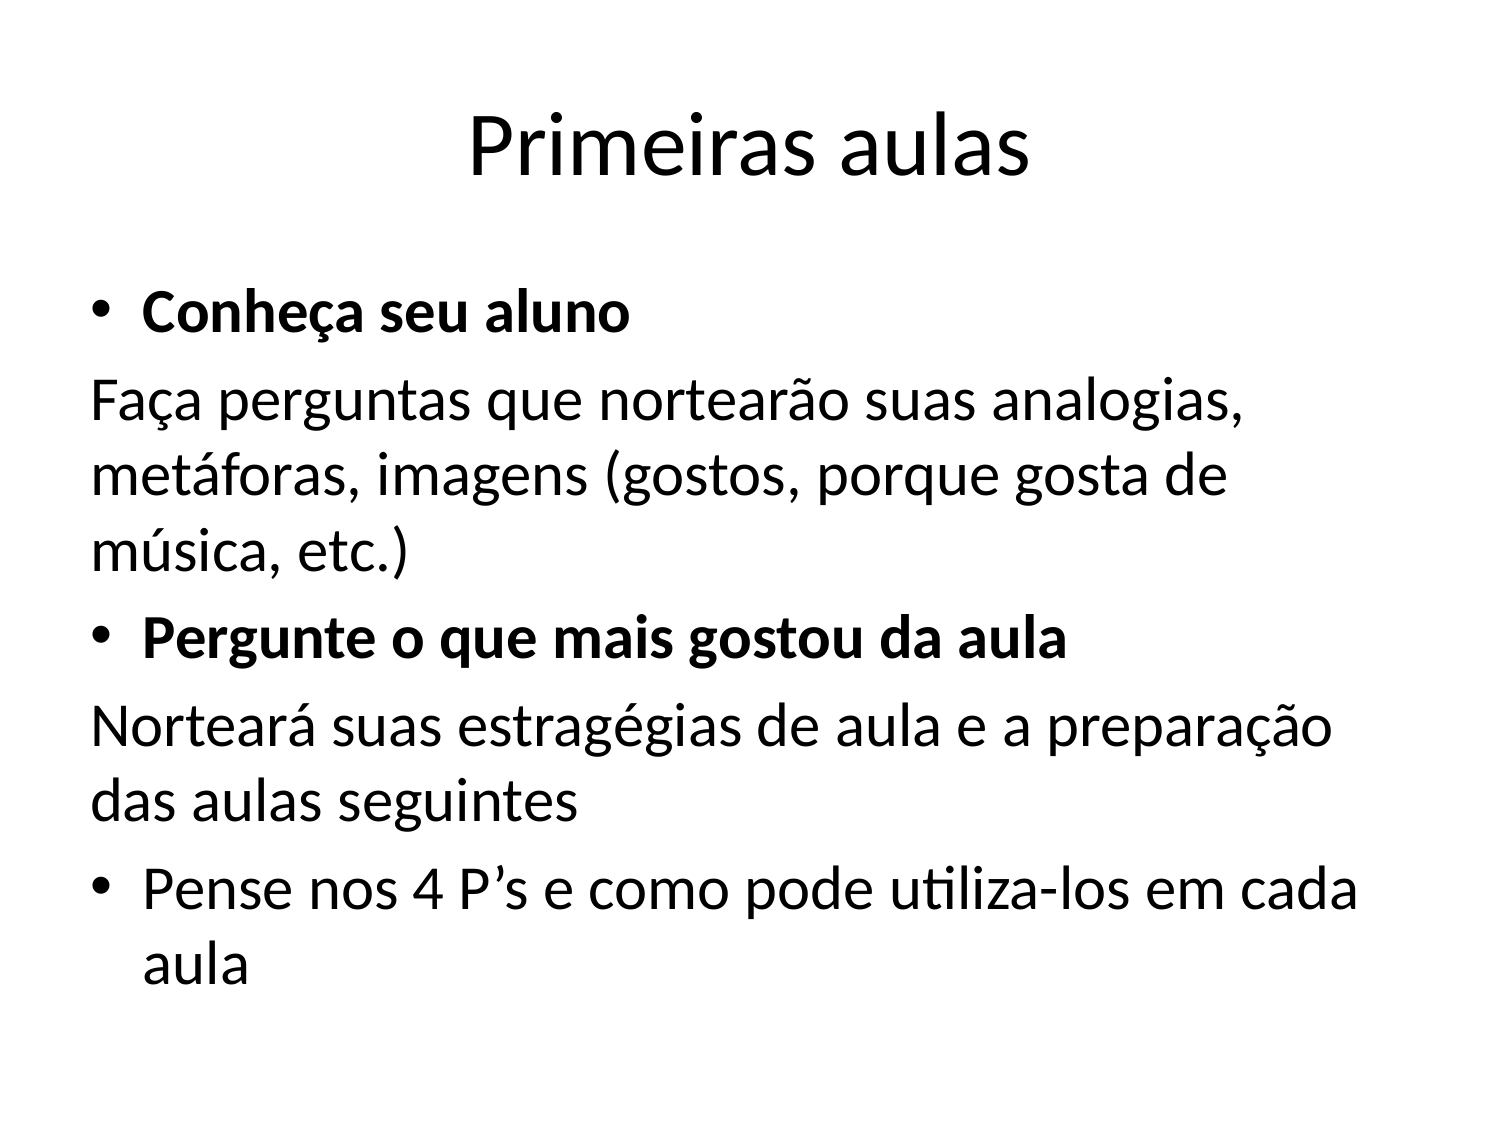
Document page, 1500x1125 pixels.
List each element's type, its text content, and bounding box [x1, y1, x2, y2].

list Conheça seu aluno Faça perguntas que nortearão suas analogias, metáforas, imagens (gostos, porque gosta de música, etc.) Pergunte o que mais gostou da aula Norteará suas estragégias de aula e a preparação das aulas seguintes Pense nos 4 P’s e como pode utiliza-los em cada aula [75, 262, 1425, 1005]
title Primeiras aulas [75, 45, 1425, 233]
